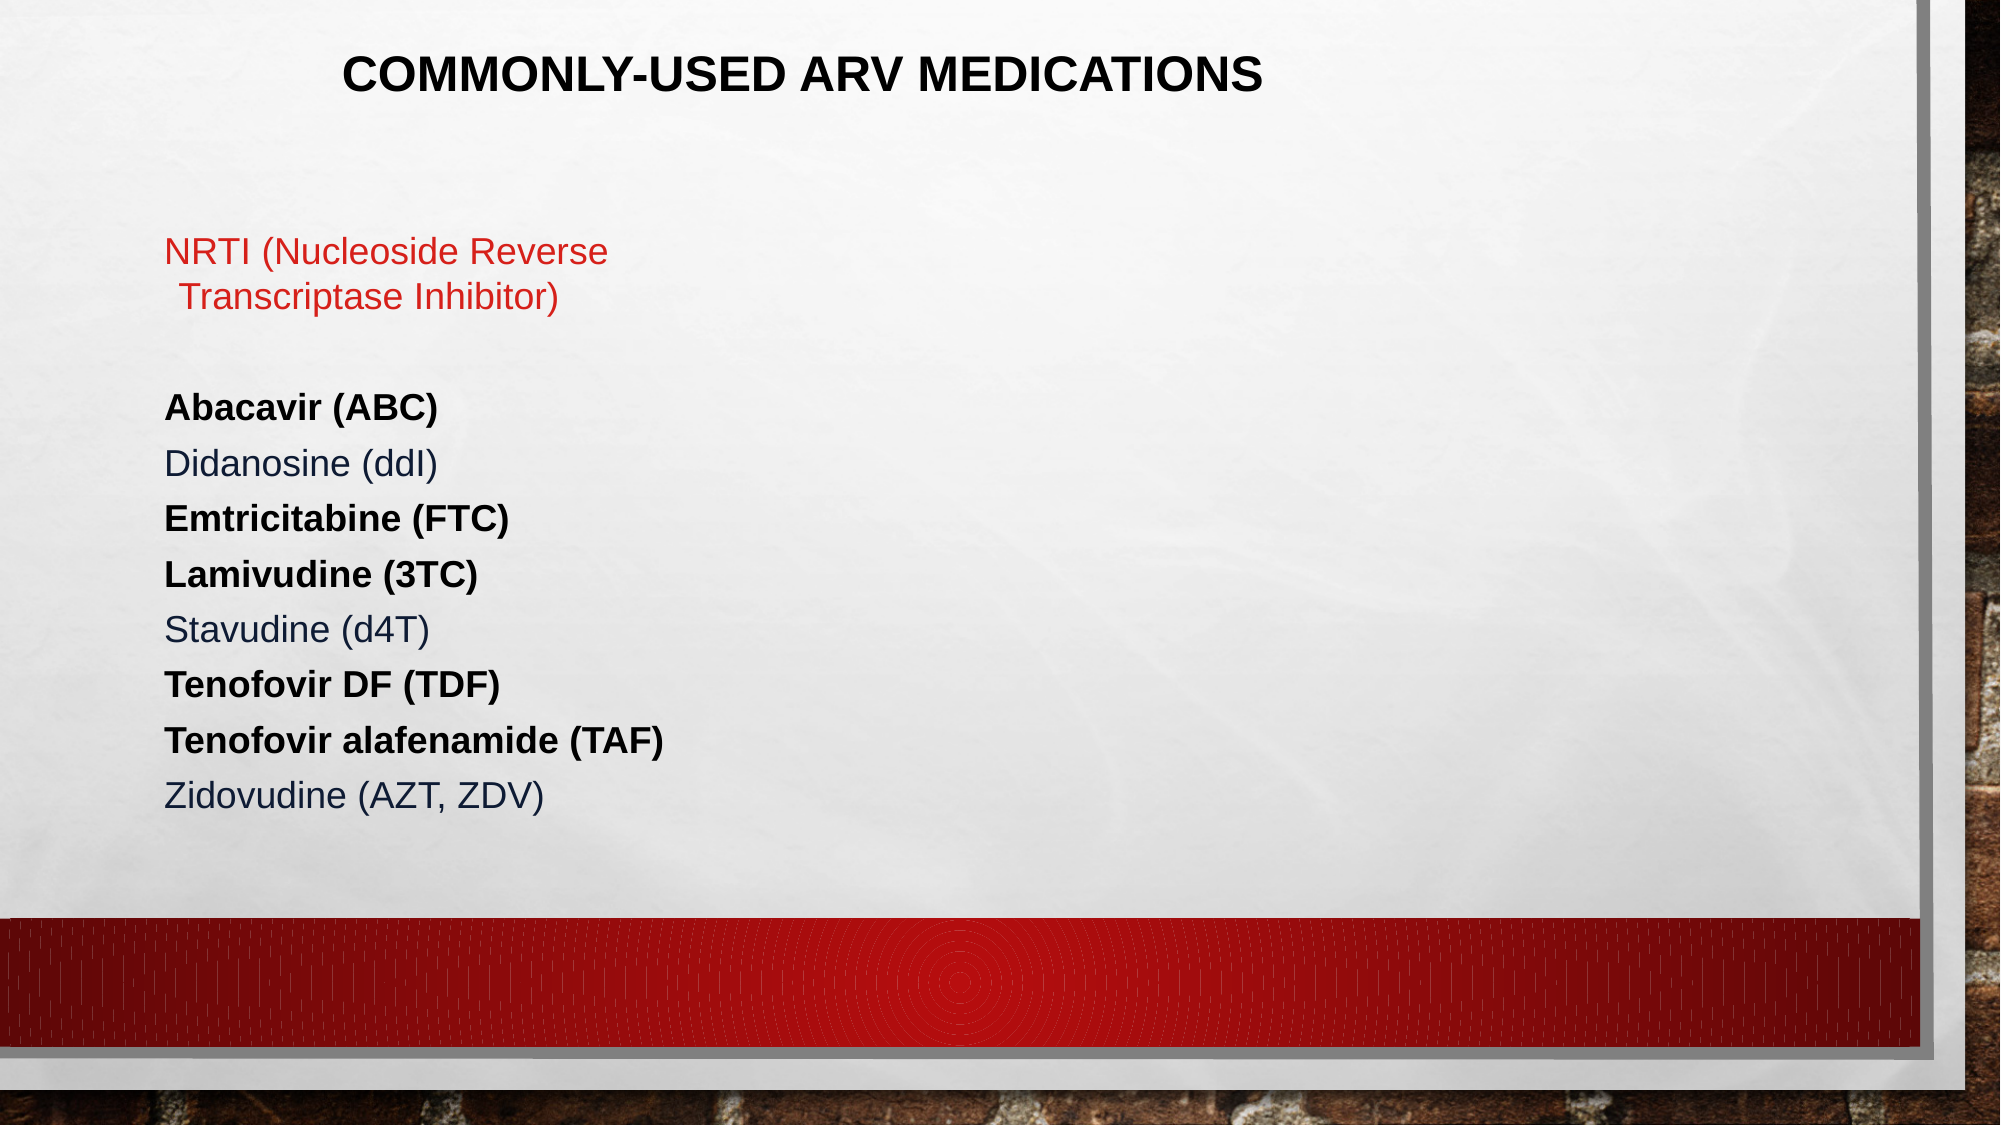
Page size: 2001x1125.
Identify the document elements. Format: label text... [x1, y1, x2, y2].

picture [0, 0, 2000, 1125]
list NRTI (Nucleoside Reverse Transcriptase Inhibitor) Abacavir (ABC) Didanosine (ddI) Emtricitabine (FTC) Lamivudine (3TC) Stavudine (d4T) Tenofovir DF (TDF) Tenofovir alafenamide (TAF) Zidovudine (AZT, ZDV) [142, 220, 847, 668]
title Commonly-used ARV Medications [326, 33, 1621, 140]
